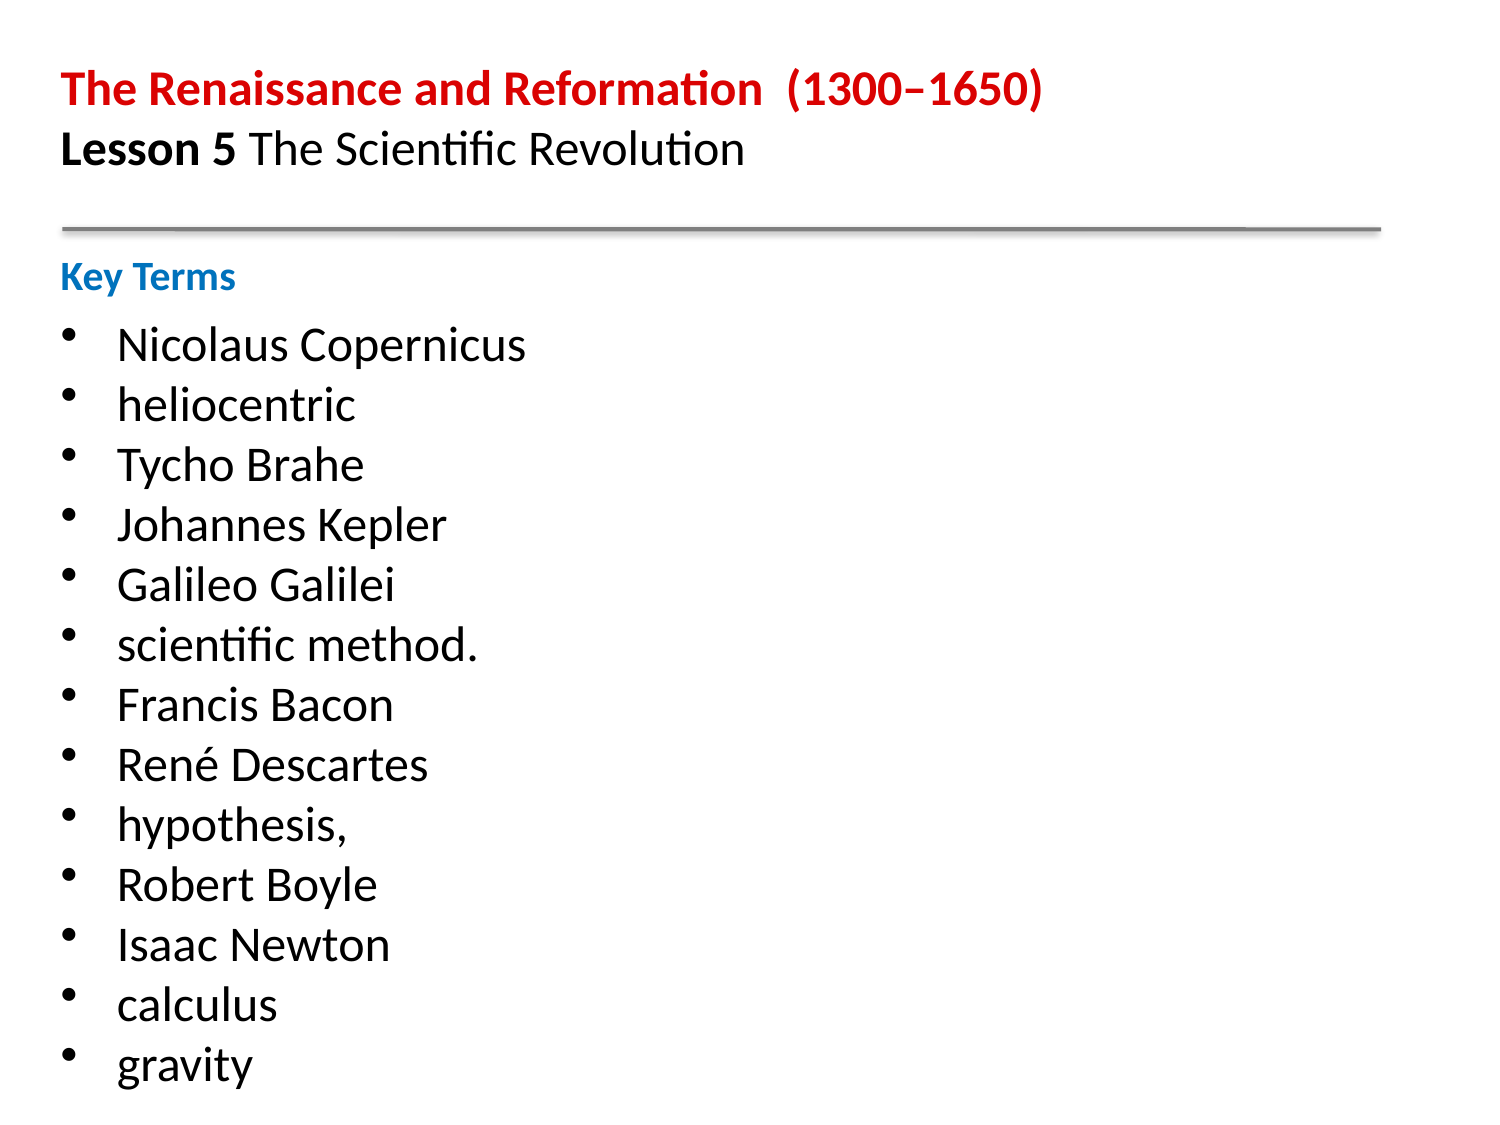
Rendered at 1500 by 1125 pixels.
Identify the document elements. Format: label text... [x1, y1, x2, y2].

text_box Nicolaus Copernicus heliocentric Tycho Brahe Johannes Kepler Galileo Galilei scientific method. Francis Bacon René Descartes hypothesis, Robert Boyle Isaac Newton calculus gravity [45, 303, 1296, 1099]
text_box The Renaissance and Reformation (1300–1650) Lesson 5 The Scientific Revolution [45, 48, 1500, 183]
text_box Key Terms [45, 241, 1296, 303]
